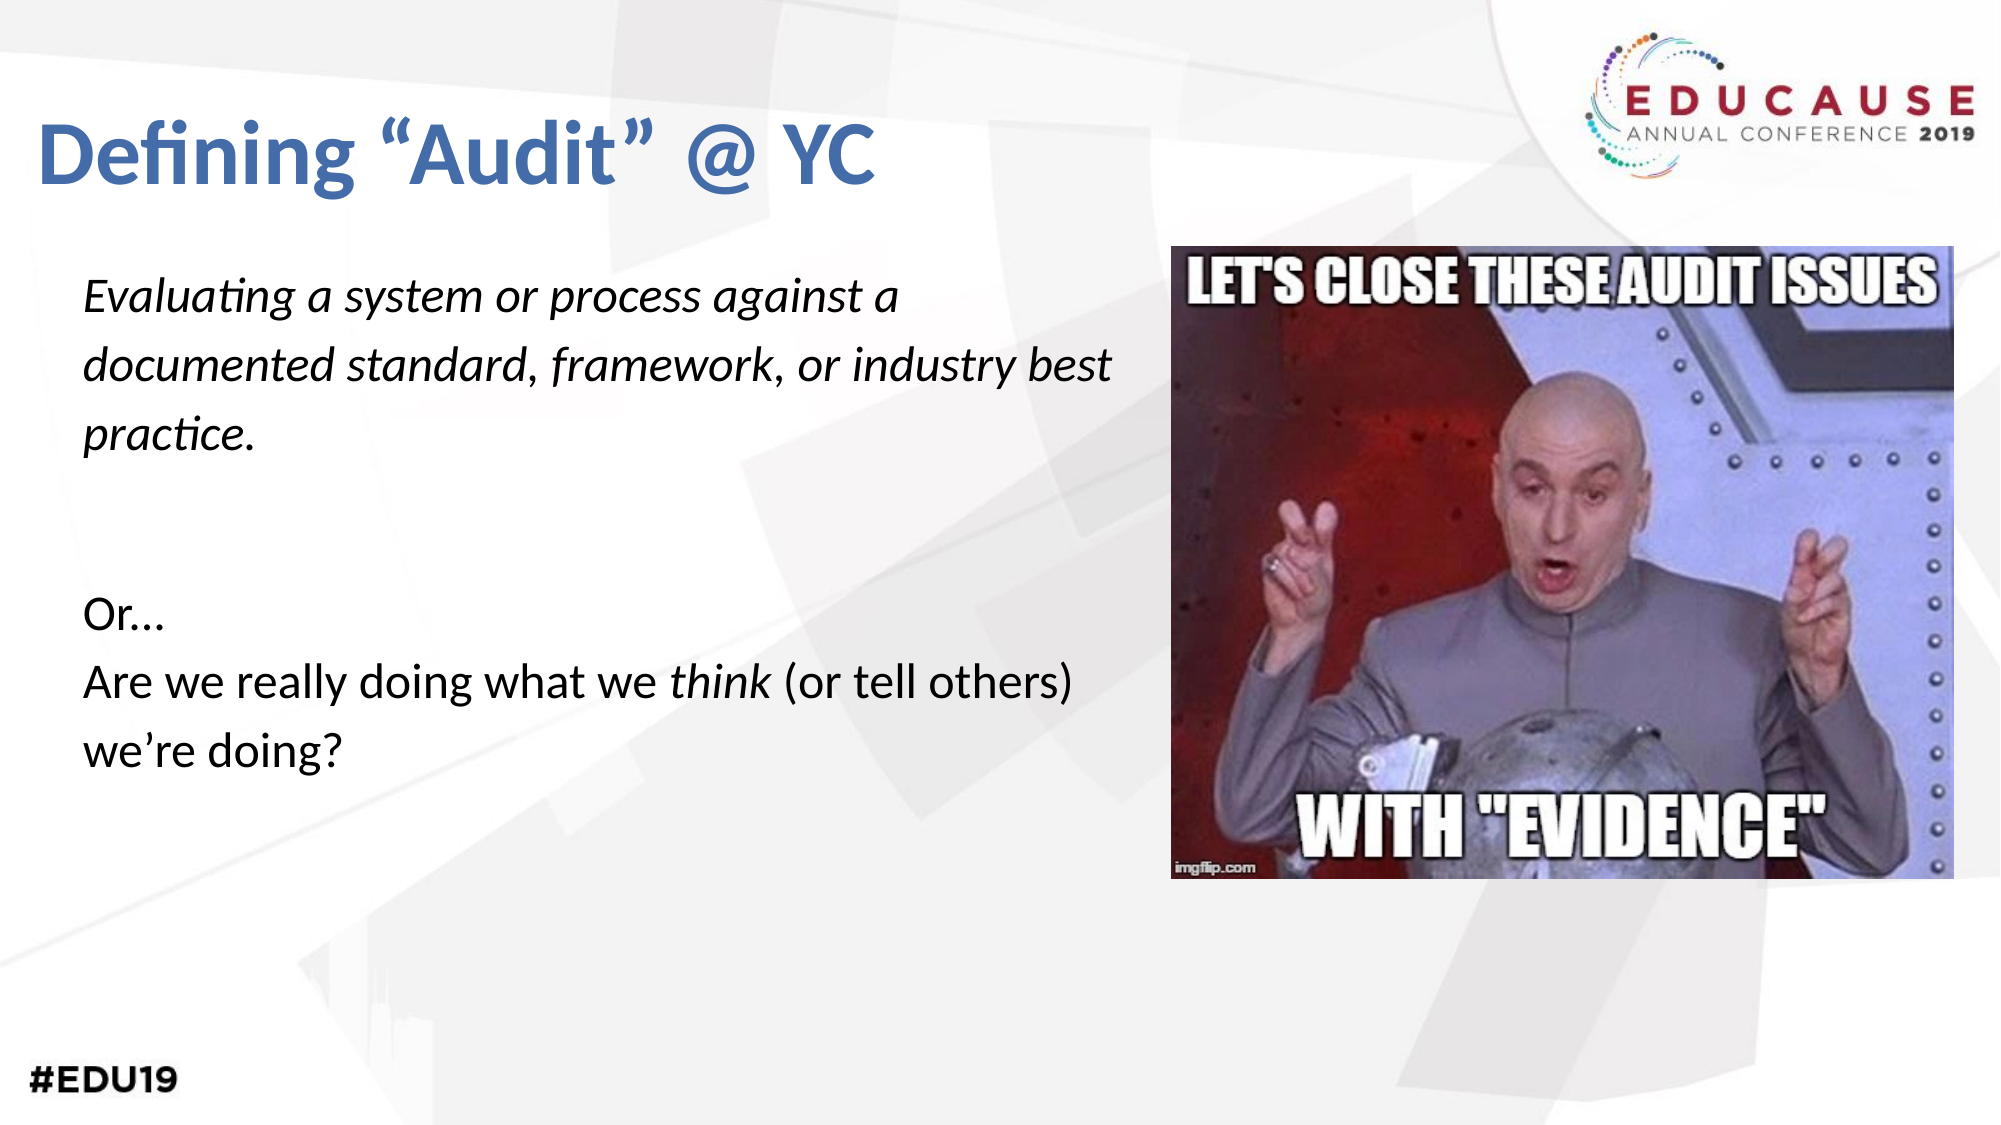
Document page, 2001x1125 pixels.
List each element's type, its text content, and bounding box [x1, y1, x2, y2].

list Evaluating a system or process against a documented standard, framework, or industry best practice. Or... Are we really doing what we think (or tell others) we’re doing? [67, 245, 1150, 1075]
title Defining “Audit” @ YC [22, 90, 1548, 212]
picture [0, 0, 2001, 1125]
